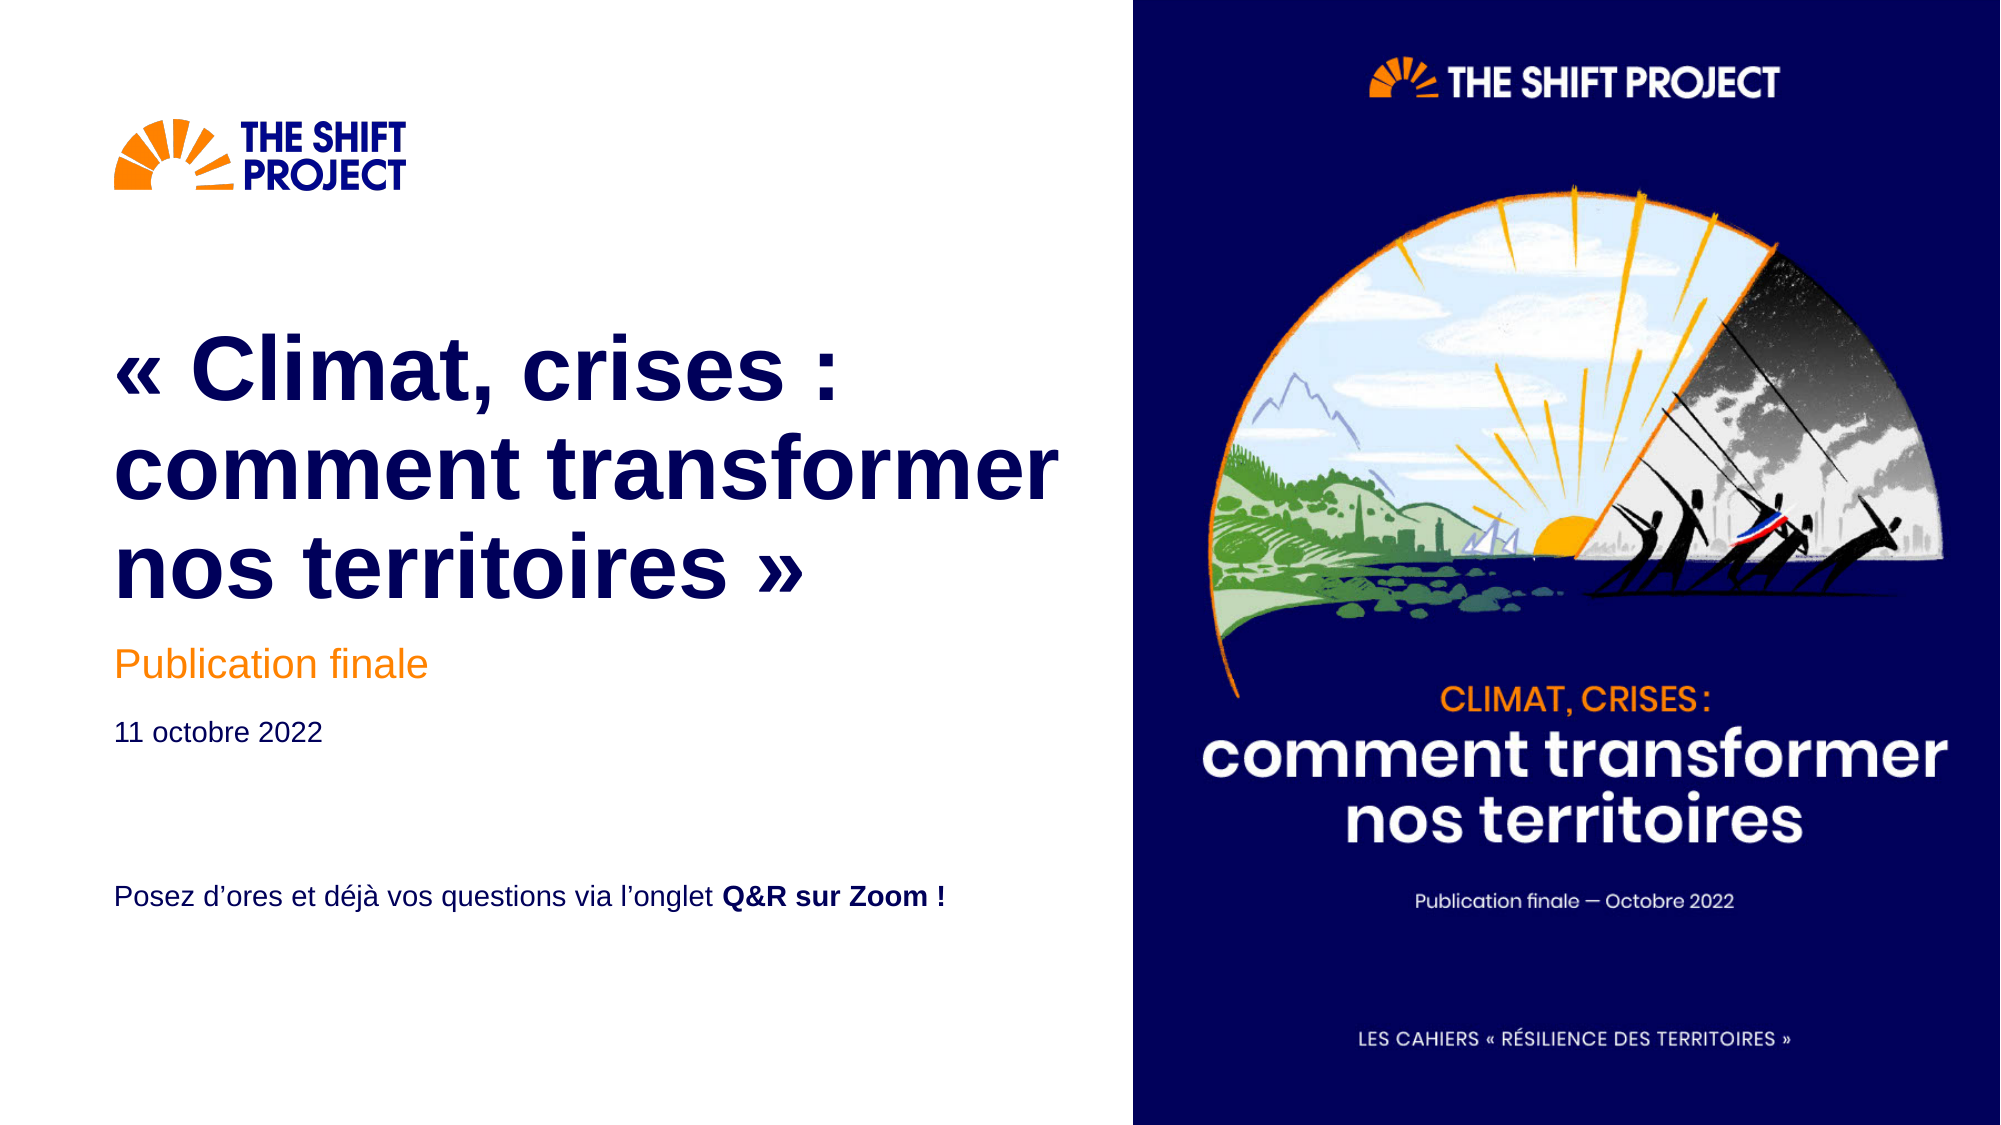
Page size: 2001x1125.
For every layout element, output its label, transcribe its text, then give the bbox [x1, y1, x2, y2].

picture [1133, 0, 2000, 1125]
list « Climat, crises : comment transformer nos territoires » Publication finale 11 octobre 2022 Posez d’ores et déjà vos questions via l’onglet Q&R sur Zoom ! [114, 304, 1100, 913]
picture [114, 119, 406, 191]
